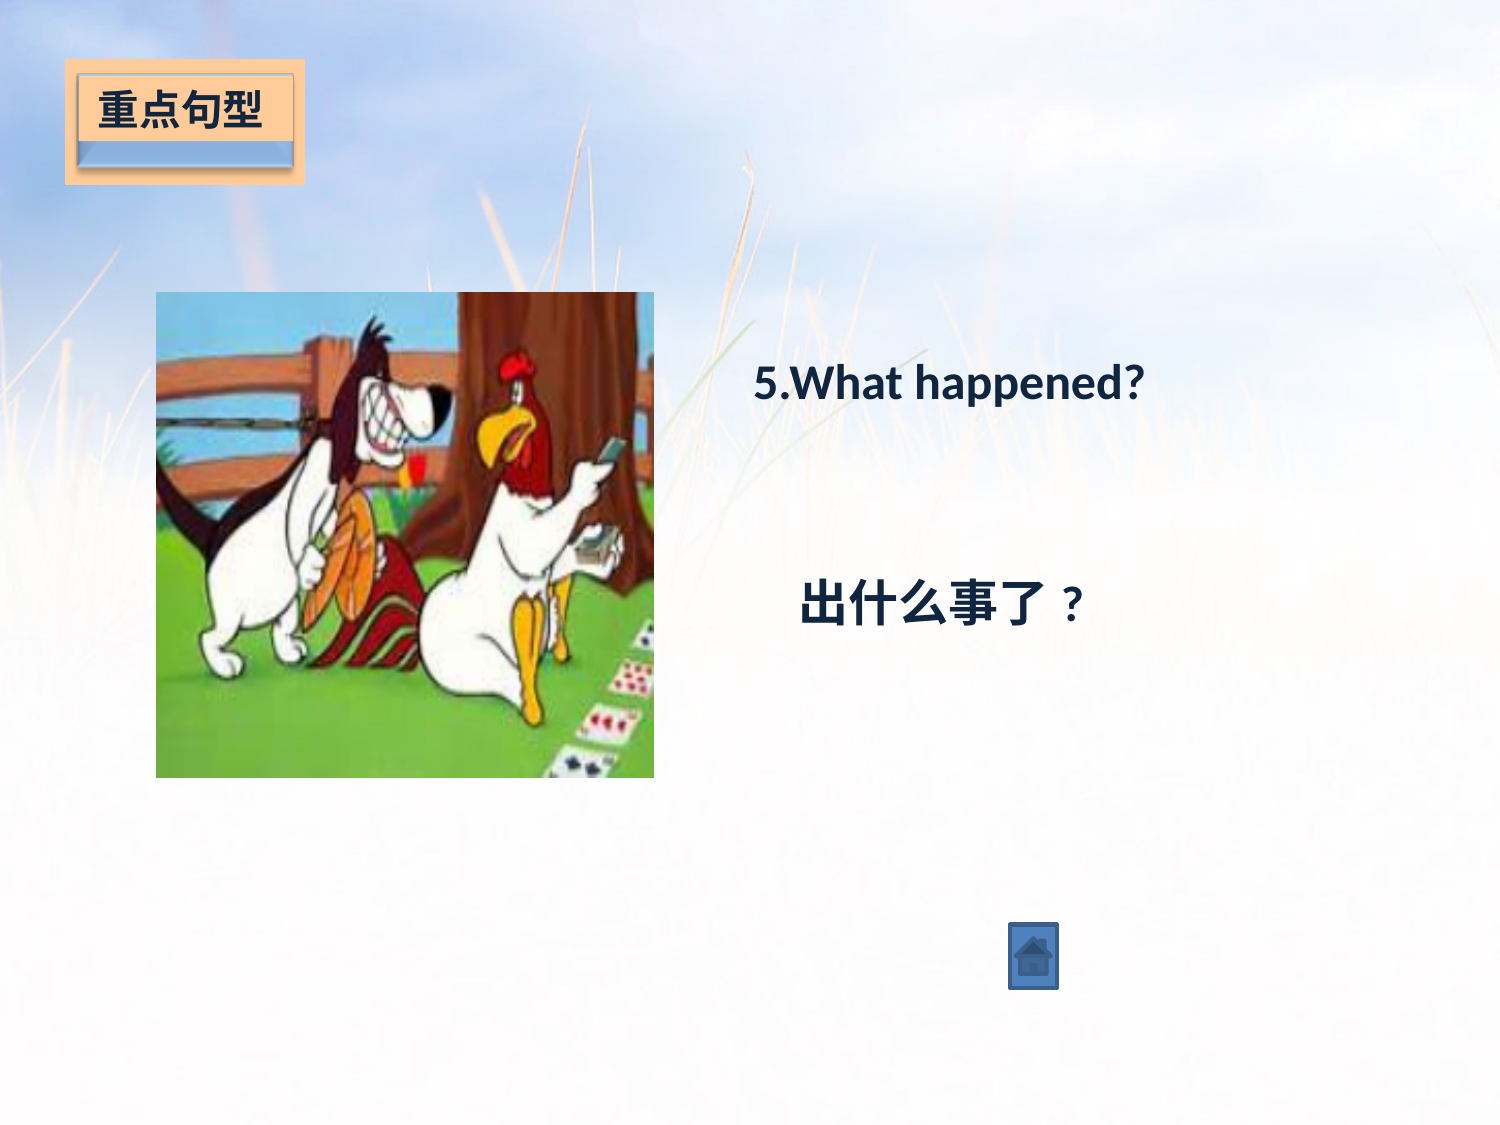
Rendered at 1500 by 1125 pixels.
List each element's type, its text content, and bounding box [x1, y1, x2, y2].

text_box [64, 58, 306, 186]
text_box 出什么事了? [784, 564, 1454, 640]
picture [0, 0, 1500, 1125]
text_box 5.What happened? [738, 341, 1500, 417]
text_box [1008, 922, 1059, 990]
